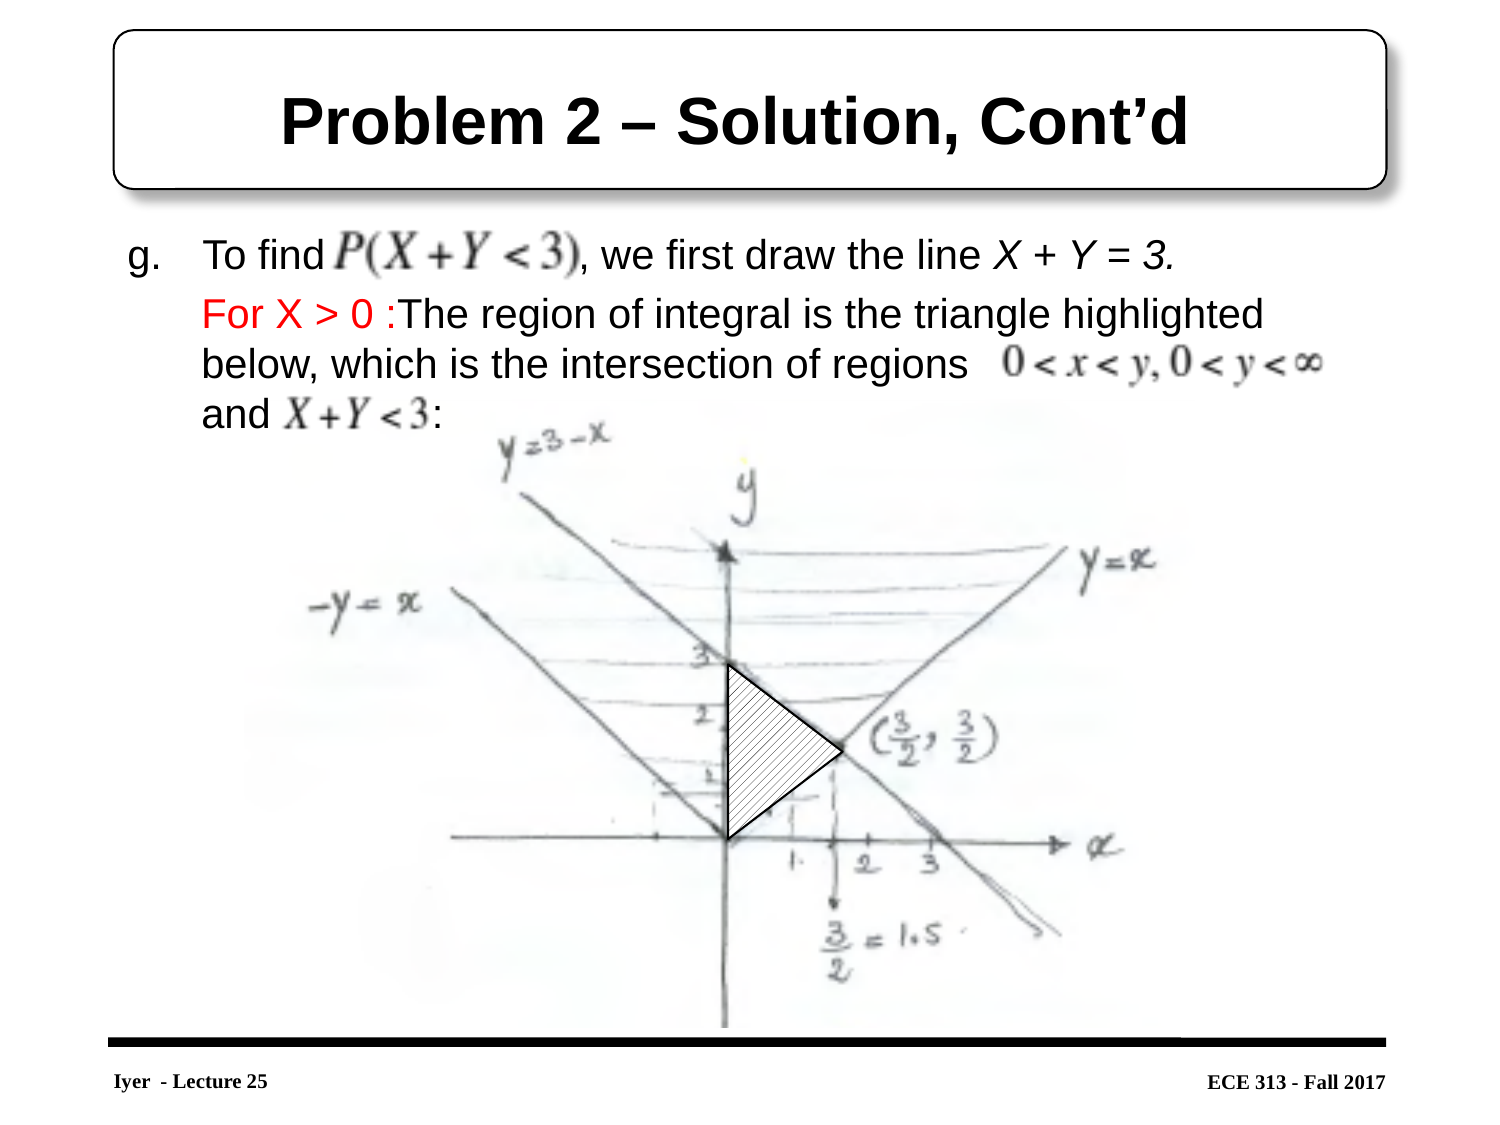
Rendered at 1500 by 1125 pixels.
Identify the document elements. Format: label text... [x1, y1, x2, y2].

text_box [278, 392, 432, 436]
list To find , we first draw the line X + Y = 3. For X > 0 :The region of integral is the triangle highlighted below, which is the intersection of regions and : [112, 220, 1388, 988]
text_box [998, 340, 1326, 394]
picture [244, 399, 1195, 1029]
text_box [326, 221, 585, 288]
title Problem 2 – Solution, Cont’d [98, 26, 1374, 209]
